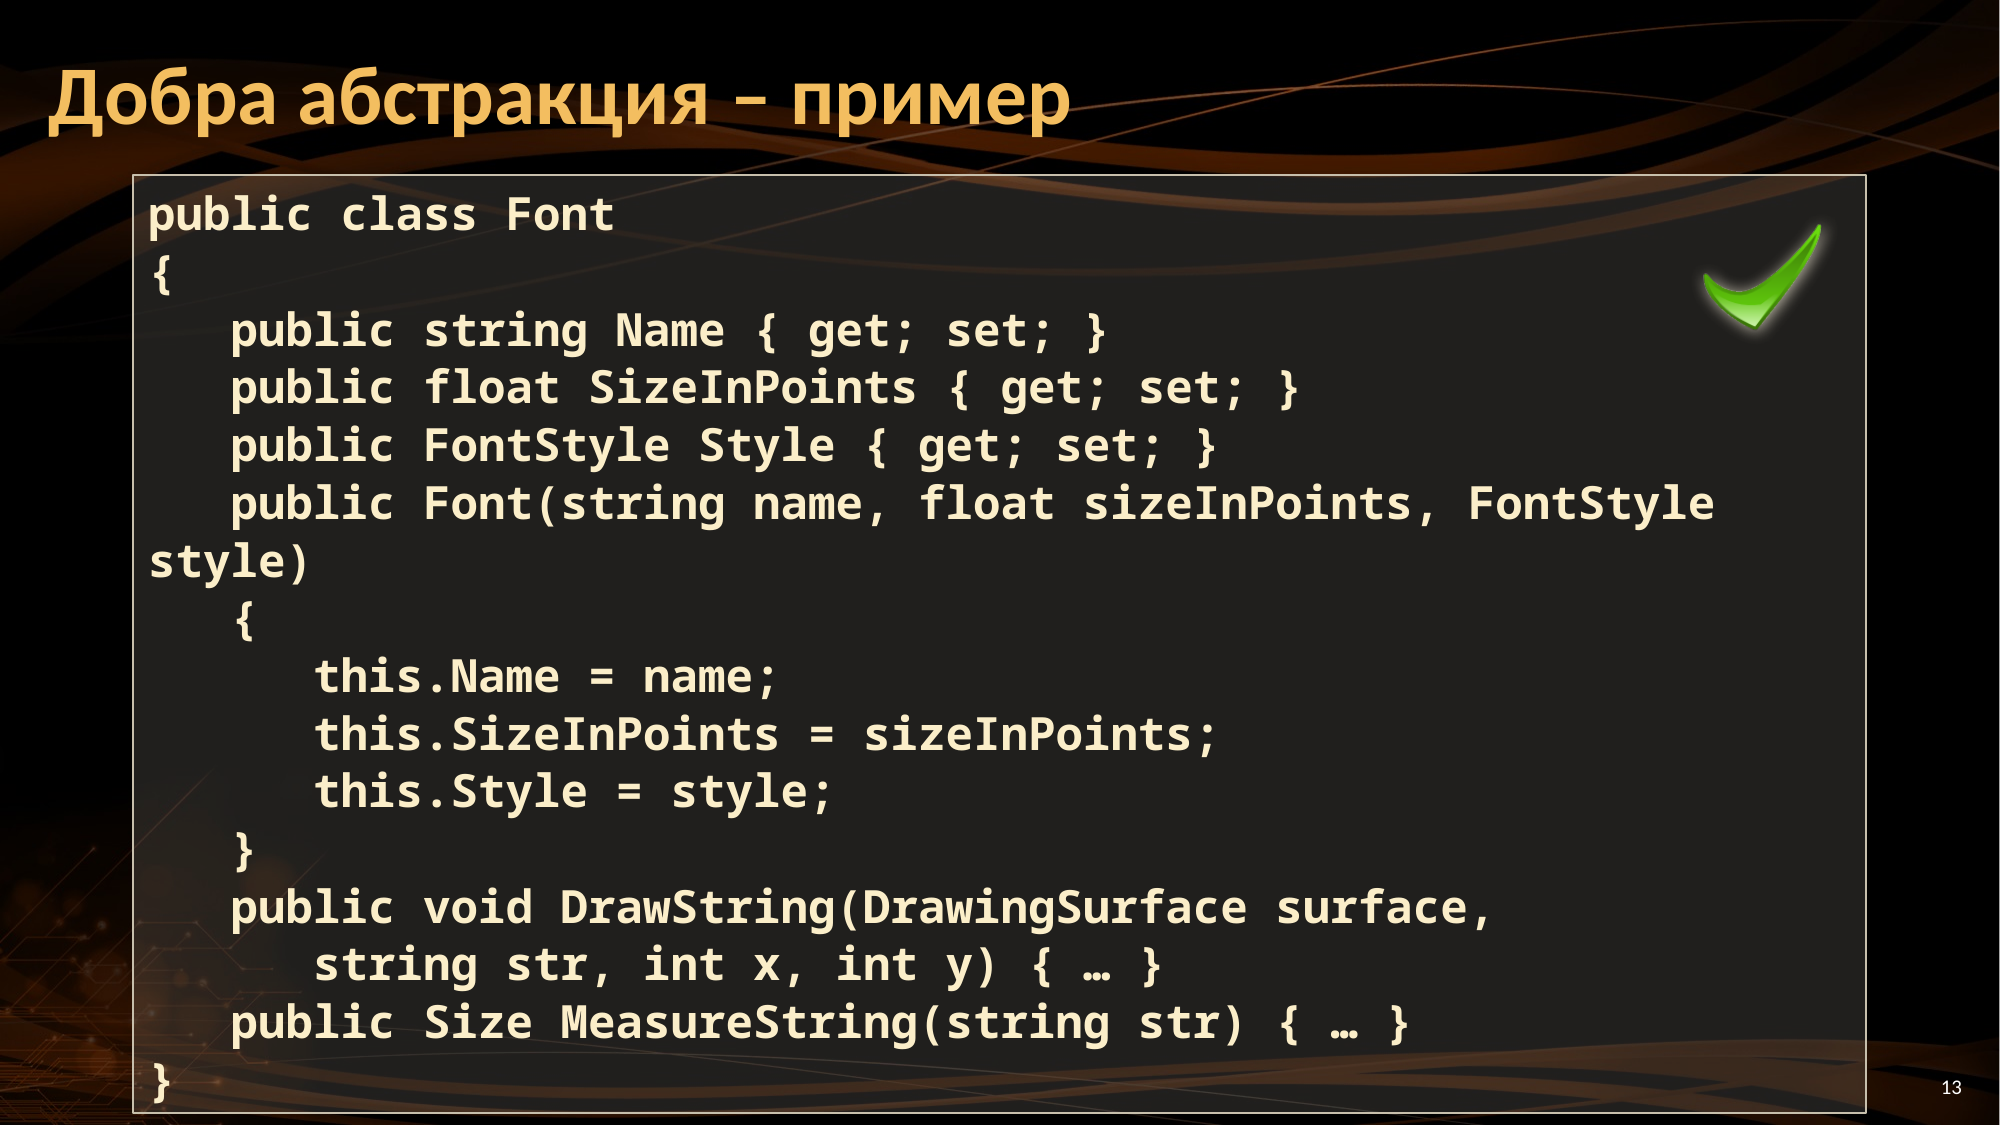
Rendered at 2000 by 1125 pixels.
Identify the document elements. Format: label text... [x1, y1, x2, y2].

title Скрито третиране на базов клас като наследник (2) [1684, 204, 1835, 354]
slide_number 13 [1897, 1070, 1968, 1103]
title Множествено число в името на класа [1680, 201, 1838, 358]
picture [0, 0, 2000, 1125]
title Добра абстракция – пример [30, 6, 1968, 189]
text_box public class Font { public string Name { get; set; } public float SizeInPoints { get; set; } public FontStyle Style { get; set; } public Font(string name, float sizeInPoints, FontStyle style) { this.Name = name; this.SizeInPoints = sizeInPoints; this.Style = style; } public void DrawString(DrawingSurface surface, string str, int x, int y) { … } public Size MeasureString(string str) { … } } [133, 174, 1867, 1113]
